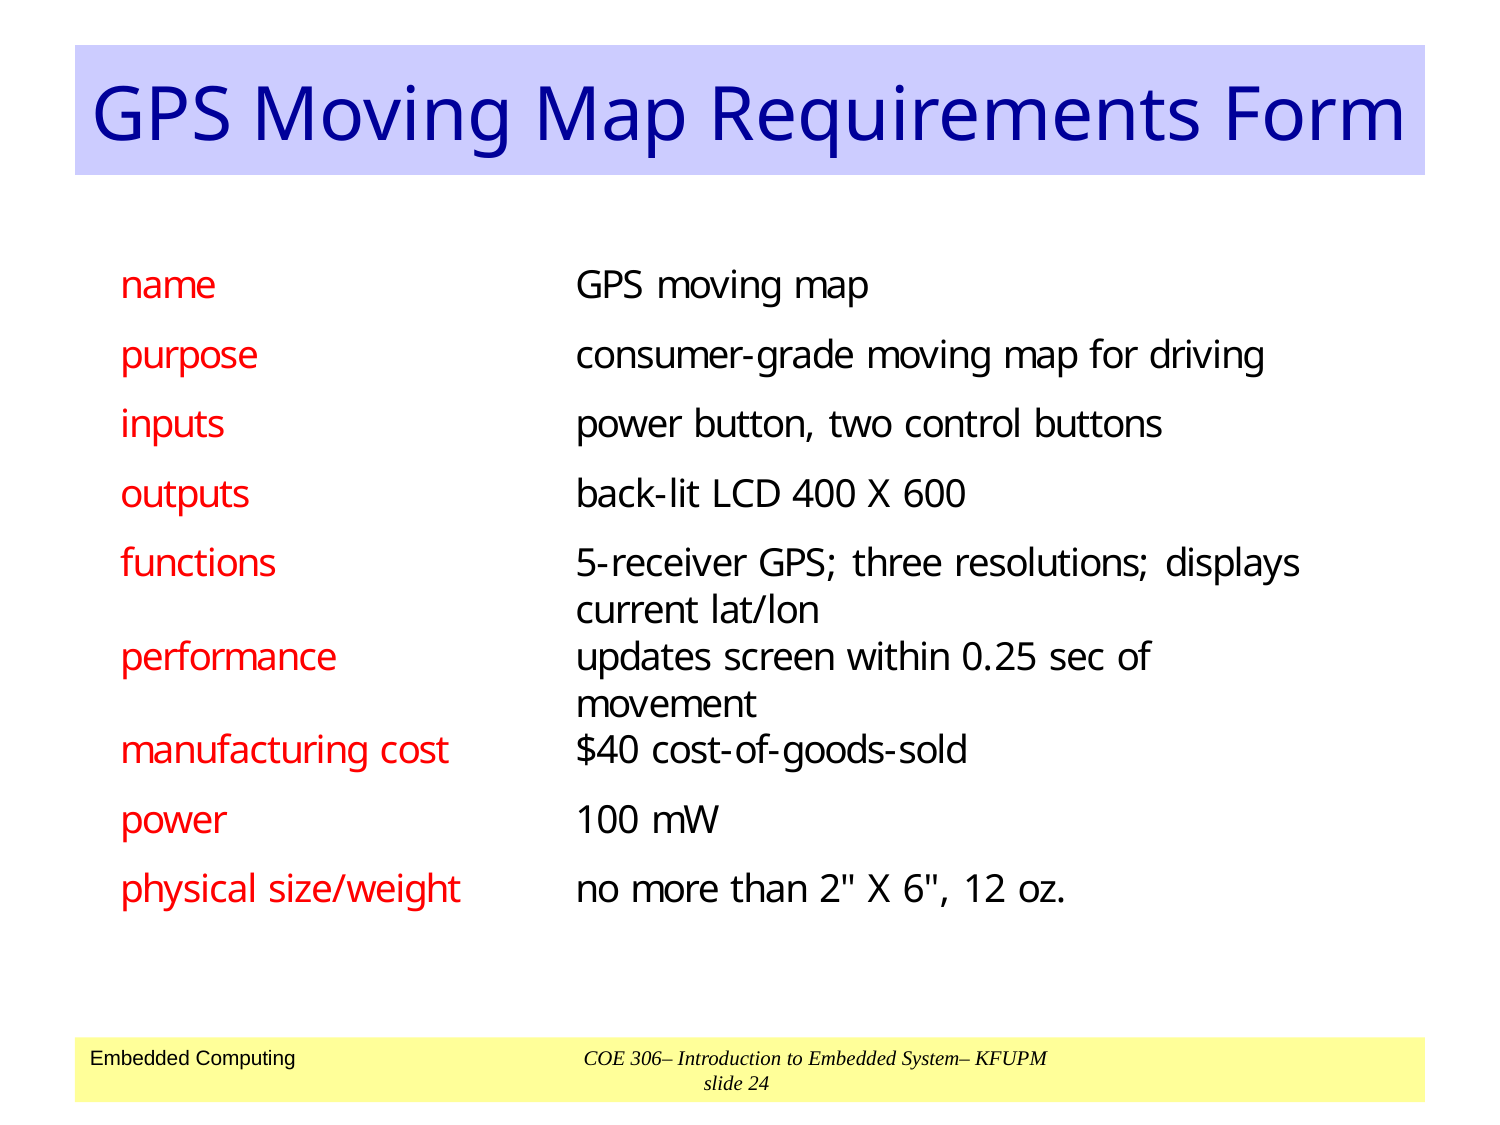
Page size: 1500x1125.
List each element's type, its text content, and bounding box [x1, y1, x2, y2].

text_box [98, 260, 1402, 1012]
title GPS Moving Map Requirements Form [75, 45, 1425, 175]
